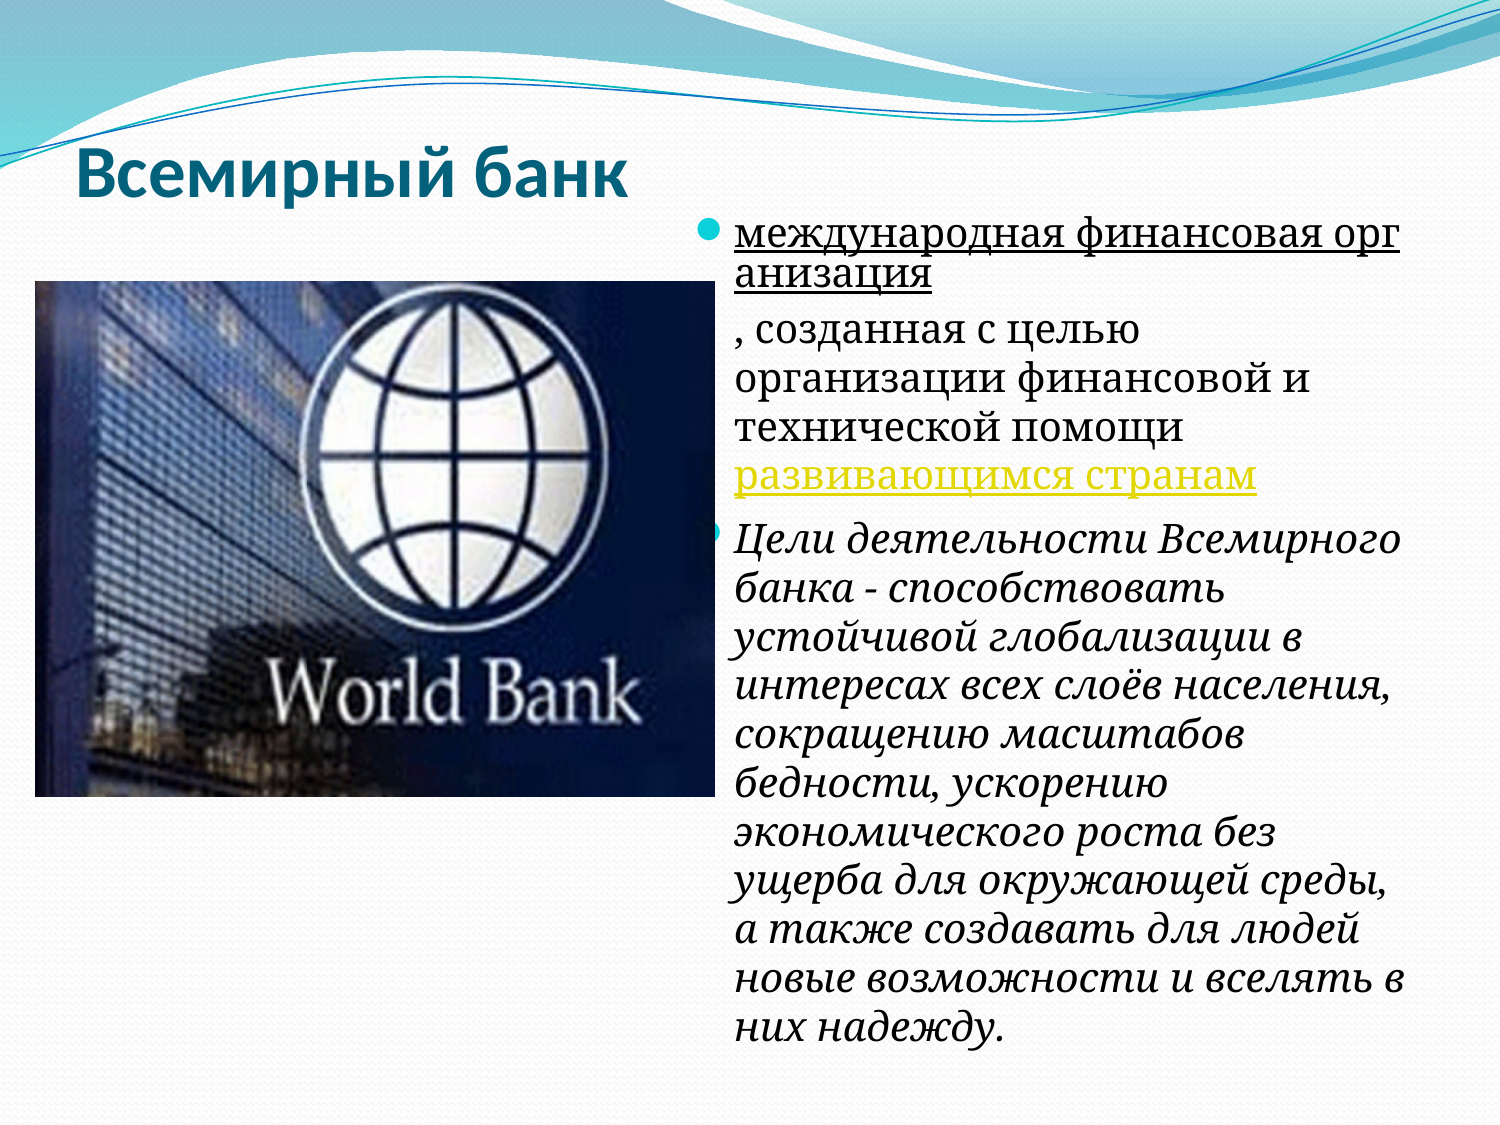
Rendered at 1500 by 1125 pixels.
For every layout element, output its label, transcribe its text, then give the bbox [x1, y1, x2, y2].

picture [34, 280, 716, 798]
text_box [25, 0, 495, 244]
list международная финансовая организация, созданная с целью организации финансовой и технической помощи развивающимся странам Цели деятельности Всемирного банка - способствовать устойчивой глобализации в интересах всех слоёв населения, сокращению масштабов бедности, ускорению экономического роста без ущерба для окружающей среды, а также создавать для людей новые возможности и вселять в них надежду. [679, 199, 1425, 1038]
title Всемирный банк [75, 115, 1425, 280]
